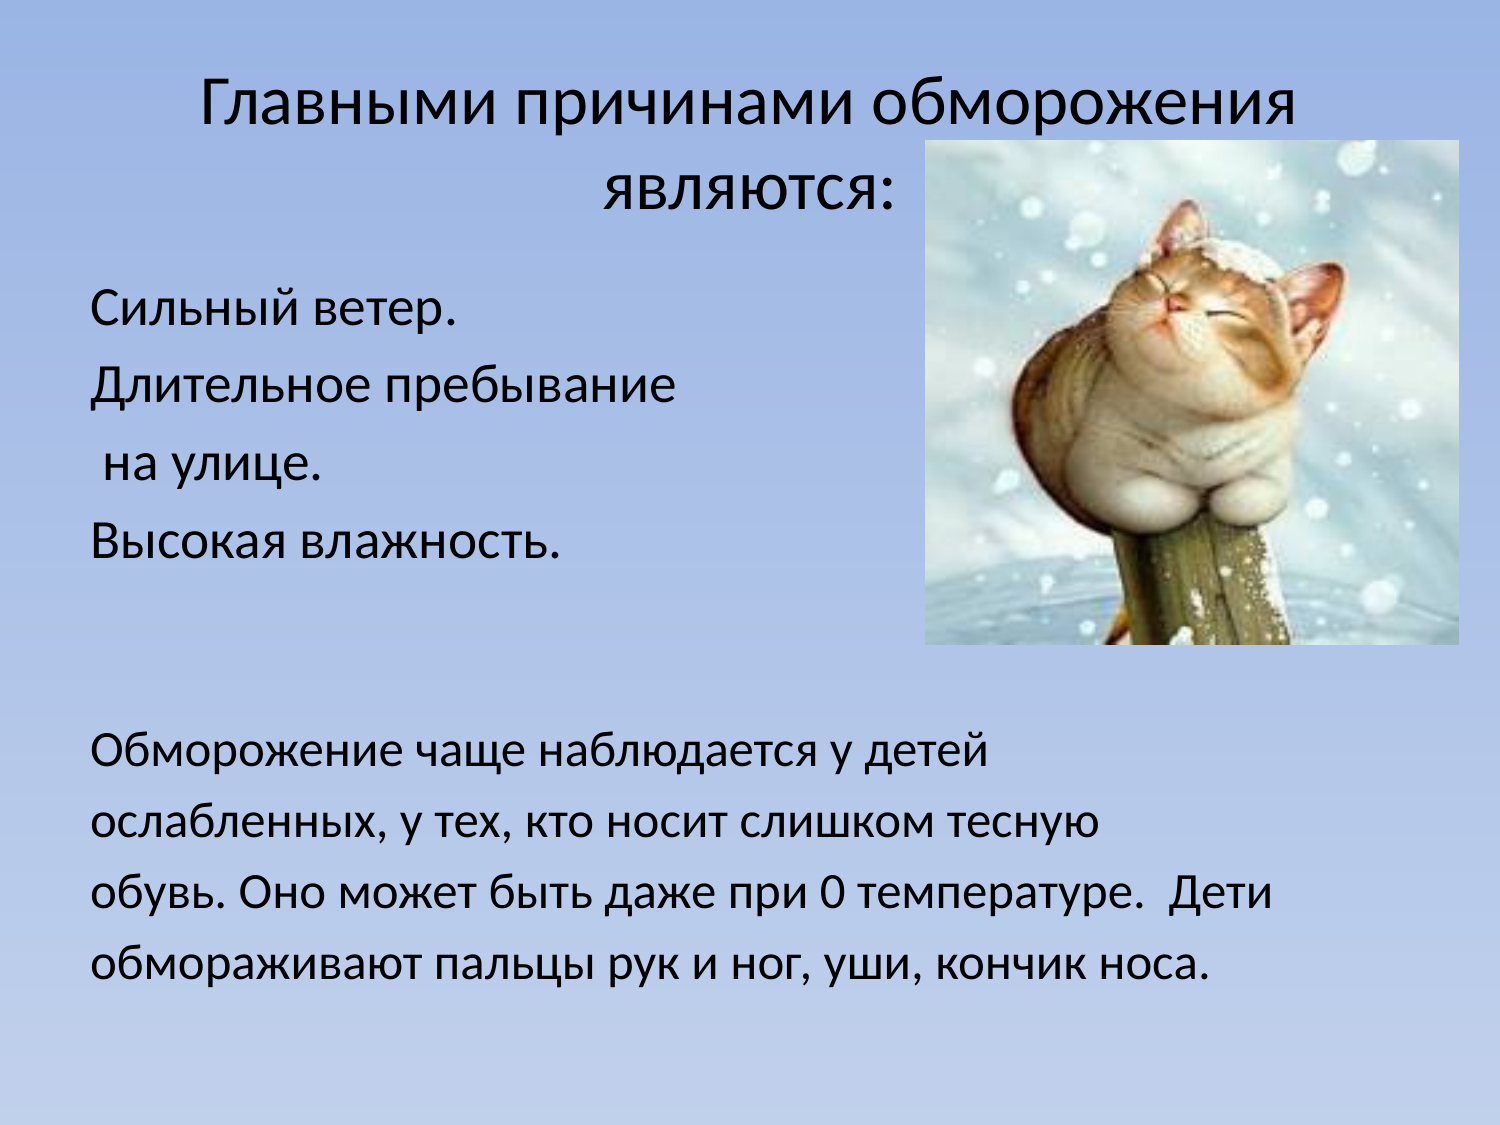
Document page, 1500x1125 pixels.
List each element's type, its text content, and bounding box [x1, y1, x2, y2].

title Главными причинами обморожения являются: [74, 44, 1426, 233]
picture [925, 140, 1459, 645]
list Сильный ветер. Длительное пребывание на улице. Высокая влажность. Обморожение чаще наблюдается у детей ослабленных, у тех, кто носит слишком тесную обувь. Оно может быть даже при 0 температуре. Дети обмораживают пальцы рук и ног, уши, кончик носа. [74, 262, 1426, 1006]
